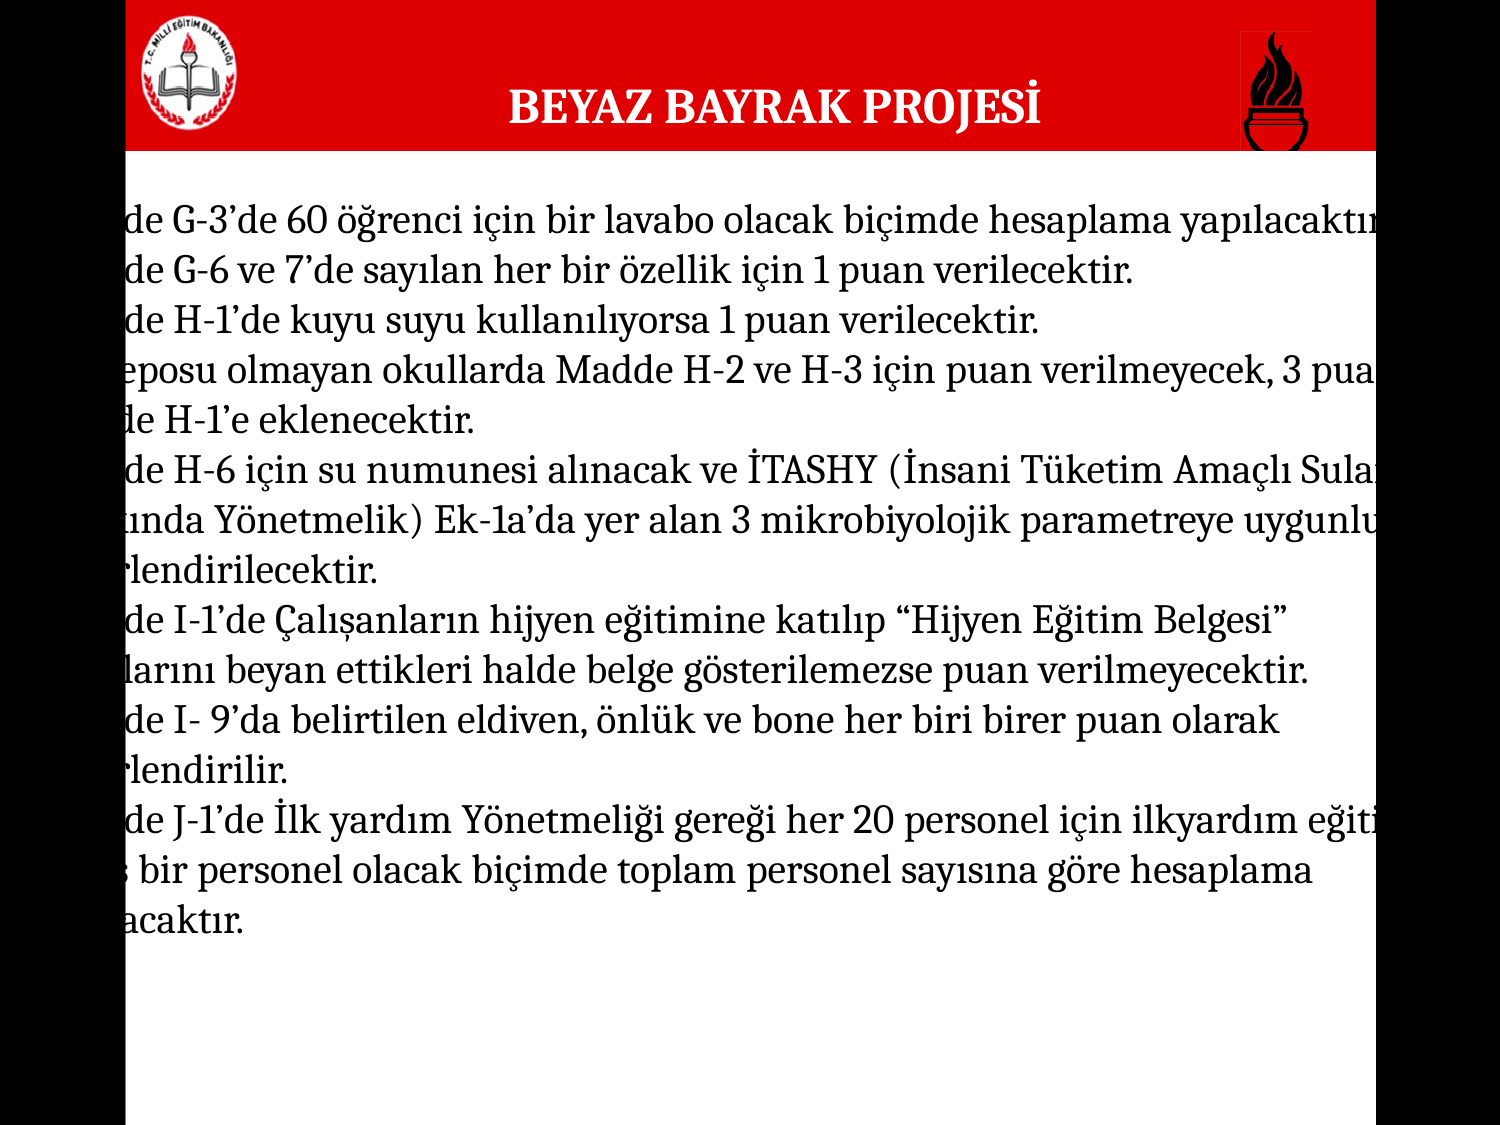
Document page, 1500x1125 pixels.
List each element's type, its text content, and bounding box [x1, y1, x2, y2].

text_box Madde G-3’de 60 öğrenci için bir lavabo olacak biçimde hesaplama yapılacaktır. Madde G-6 ve 7’de sayılan her bir özellik için 1 puan verilecektir. Madde H-1’de kuyu suyu kullanılıyorsa 1 puan verilecektir. Su deposu olmayan okullarda Madde H-2 ve H-3 için puan verilmeyecek, 3 puan Madde H-1’e eklenecektir. Madde H-6 için su numunesi alınacak ve İTASHY (İnsani Tüketim Amaçlı Sular Hakkında Yönetmelik) Ek-1a’da yer alan 3 mikrobiyolojik parametreye uygunluk değerlendirilecektir. Madde I-1’de Çalışanların hijyen eğitimine katılıp “Hijyen Eğitim Belgesi” aldıklarını beyan ettikleri halde belge gösterilemezse puan verilmeyecektir. Madde I- 9’da belirtilen eldiven, önlük ve bone her biri birer puan olarak değerlendirilir. Madde J-1’de İlk yardım Yönetmeliği gereği her 20 personel için ilkyardım eğitimi almış bir personel olacak biçimde toplam personel sayısına göre hesaplama yapılacaktır. [0, 184, 1471, 1000]
picture [0, 0, 1500, 1125]
text_box BEYAZ BAYRAK PROJESİ [183, 66, 1347, 142]
